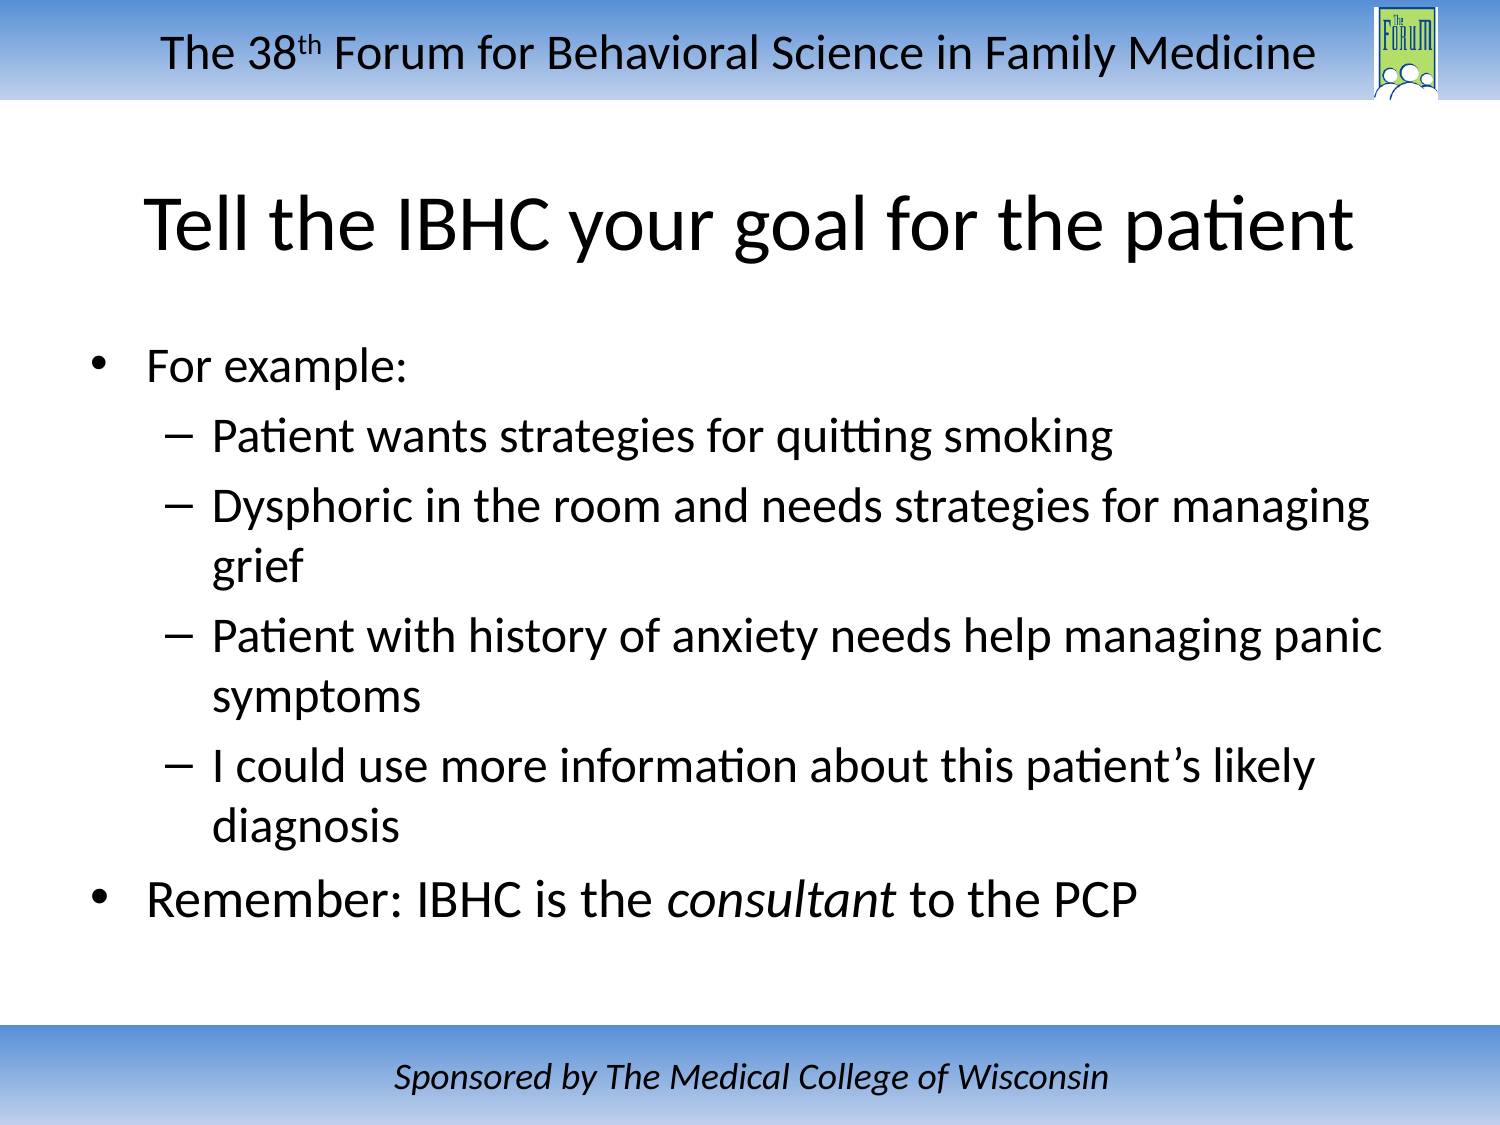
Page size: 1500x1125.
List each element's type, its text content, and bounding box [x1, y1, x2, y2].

list For example: Patient wants strategies for quitting smoking Dysphoric in the room and needs strategies for managing grief Patient with history of anxiety needs help managing panic symptoms I could use more information about this patient’s likely diagnosis Remember: IBHC is the consultant to the PCP [75, 324, 1413, 938]
picture [1374, 7, 1438, 100]
title Tell the IBHC your goal for the patient [75, 162, 1425, 275]
